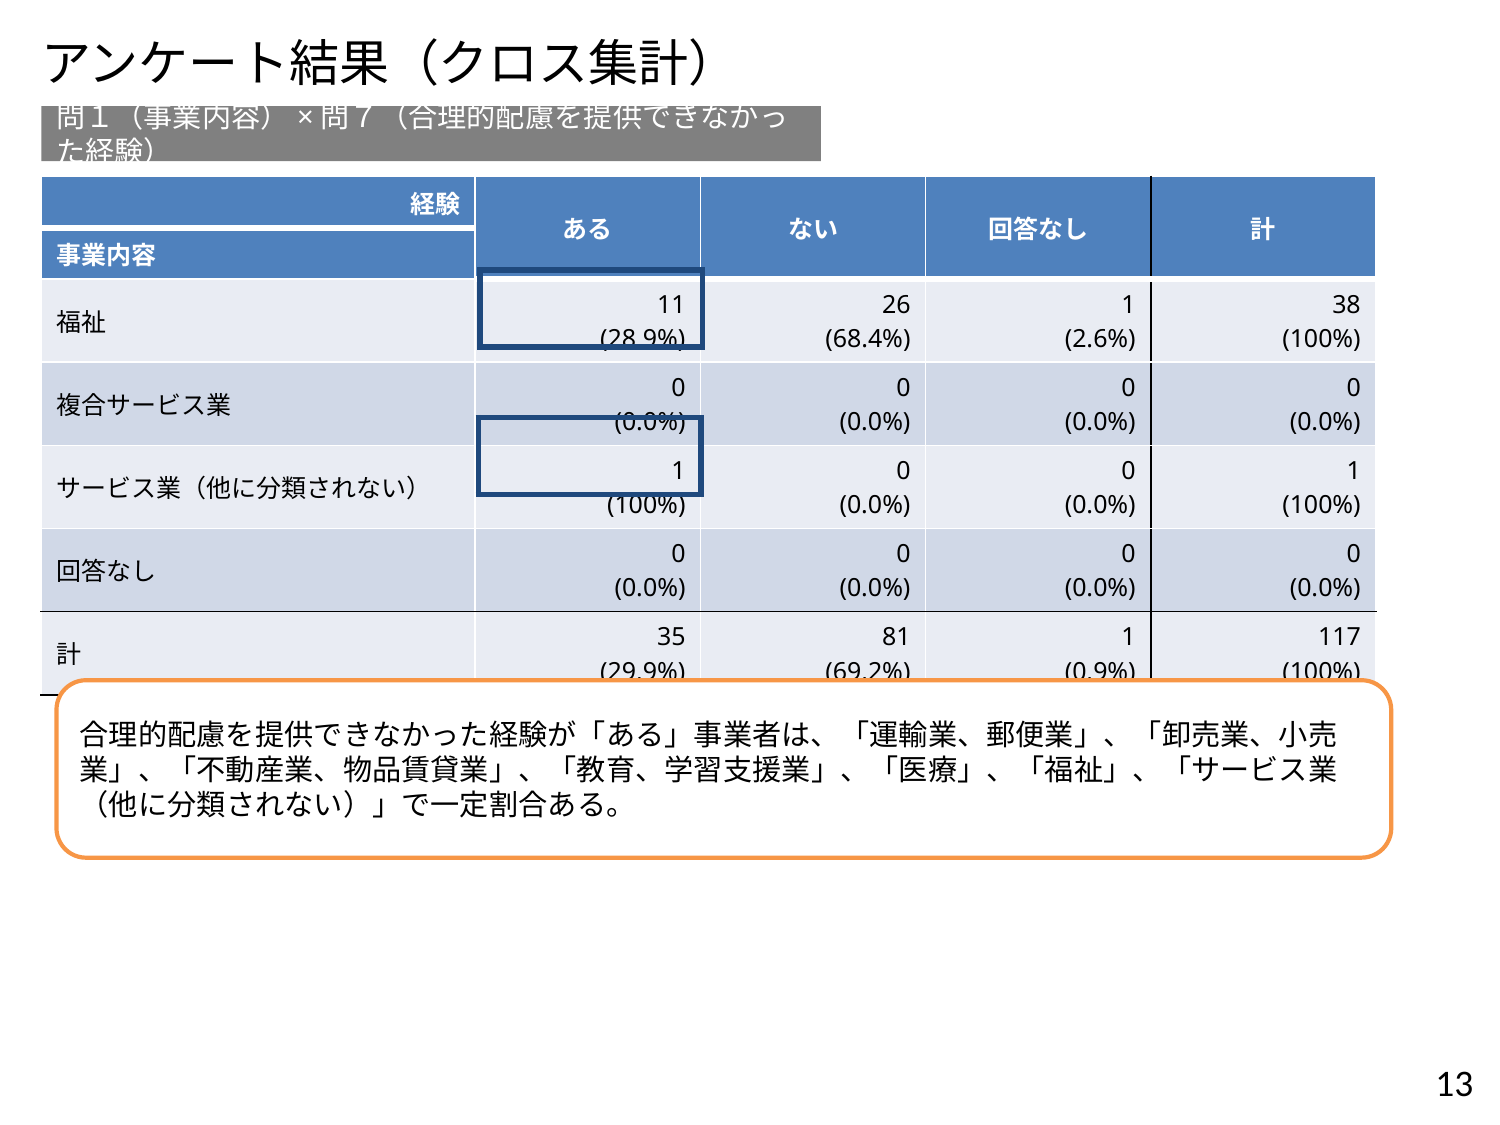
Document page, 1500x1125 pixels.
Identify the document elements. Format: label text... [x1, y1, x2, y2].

table_header 回答なし [926, 177, 1150, 276]
table_cell 0 (0.0%) [926, 363, 1150, 445]
table_cell 0 (0.0%) [926, 529, 1150, 611]
table_header [481, 420, 698, 492]
table_cell 0 (0.0%) [701, 529, 925, 611]
table_cell 1 (0.9%) [926, 612, 1150, 678]
text_box アンケート結果（クロス集計） [25, 13, 1376, 107]
table_header [483, 273, 700, 344]
table_cell 事業内容 [42, 231, 474, 278]
table_cell 計 [42, 612, 474, 694]
table_cell 117 (100%) [1152, 612, 1375, 680]
table_header 経験 [42, 177, 474, 225]
table_cell 福祉 [42, 280, 474, 361]
table_cell 1 (100%) [476, 497, 700, 528]
text_box [41, 101, 1392, 320]
table_header ある [476, 177, 700, 276]
table_cell 0 (0.0%) [476, 363, 700, 415]
table_cell 0 (0.0%) [476, 529, 700, 611]
table_cell 26 (68.4%) [701, 282, 925, 361]
table_cell 0 (0.0%) [1152, 363, 1375, 445]
table_cell 35 (29.9%) [476, 612, 700, 678]
table_cell サービス業（他に分類されない） [42, 446, 474, 528]
table_cell 0 (0.0%) [701, 363, 925, 445]
table_header 計 [1152, 177, 1375, 276]
table_cell 0 (0.0%) [701, 446, 925, 528]
table_cell 81 (69.2%) [701, 612, 925, 678]
table_cell 1 (2.6%) [926, 282, 1150, 361]
table_cell 複合サービス業 [42, 363, 474, 445]
table_cell 11 (28.9%) [476, 282, 700, 361]
table_cell 0 (0.0%) [1152, 529, 1375, 611]
table_header ない [701, 177, 925, 276]
table_cell 回答なし [42, 529, 474, 611]
text_box 13 [1417, 1047, 1492, 1115]
table_cell 0 (0.0%) [926, 446, 1150, 528]
text_box 合理的配慮を提供できなかった経験が「ある」事業者は、「運輸業、郵便業」、「卸売業、小売業」、「不動産業、物品賃貸業」、「教育、学習支援業」、「医療」、「福祉」、「サービス業（他に分類されない）」で一定割合ある。 [54, 678, 1394, 860]
table_cell 1 (100%) [1152, 446, 1375, 528]
table_cell 38 (100%) [1152, 282, 1375, 361]
